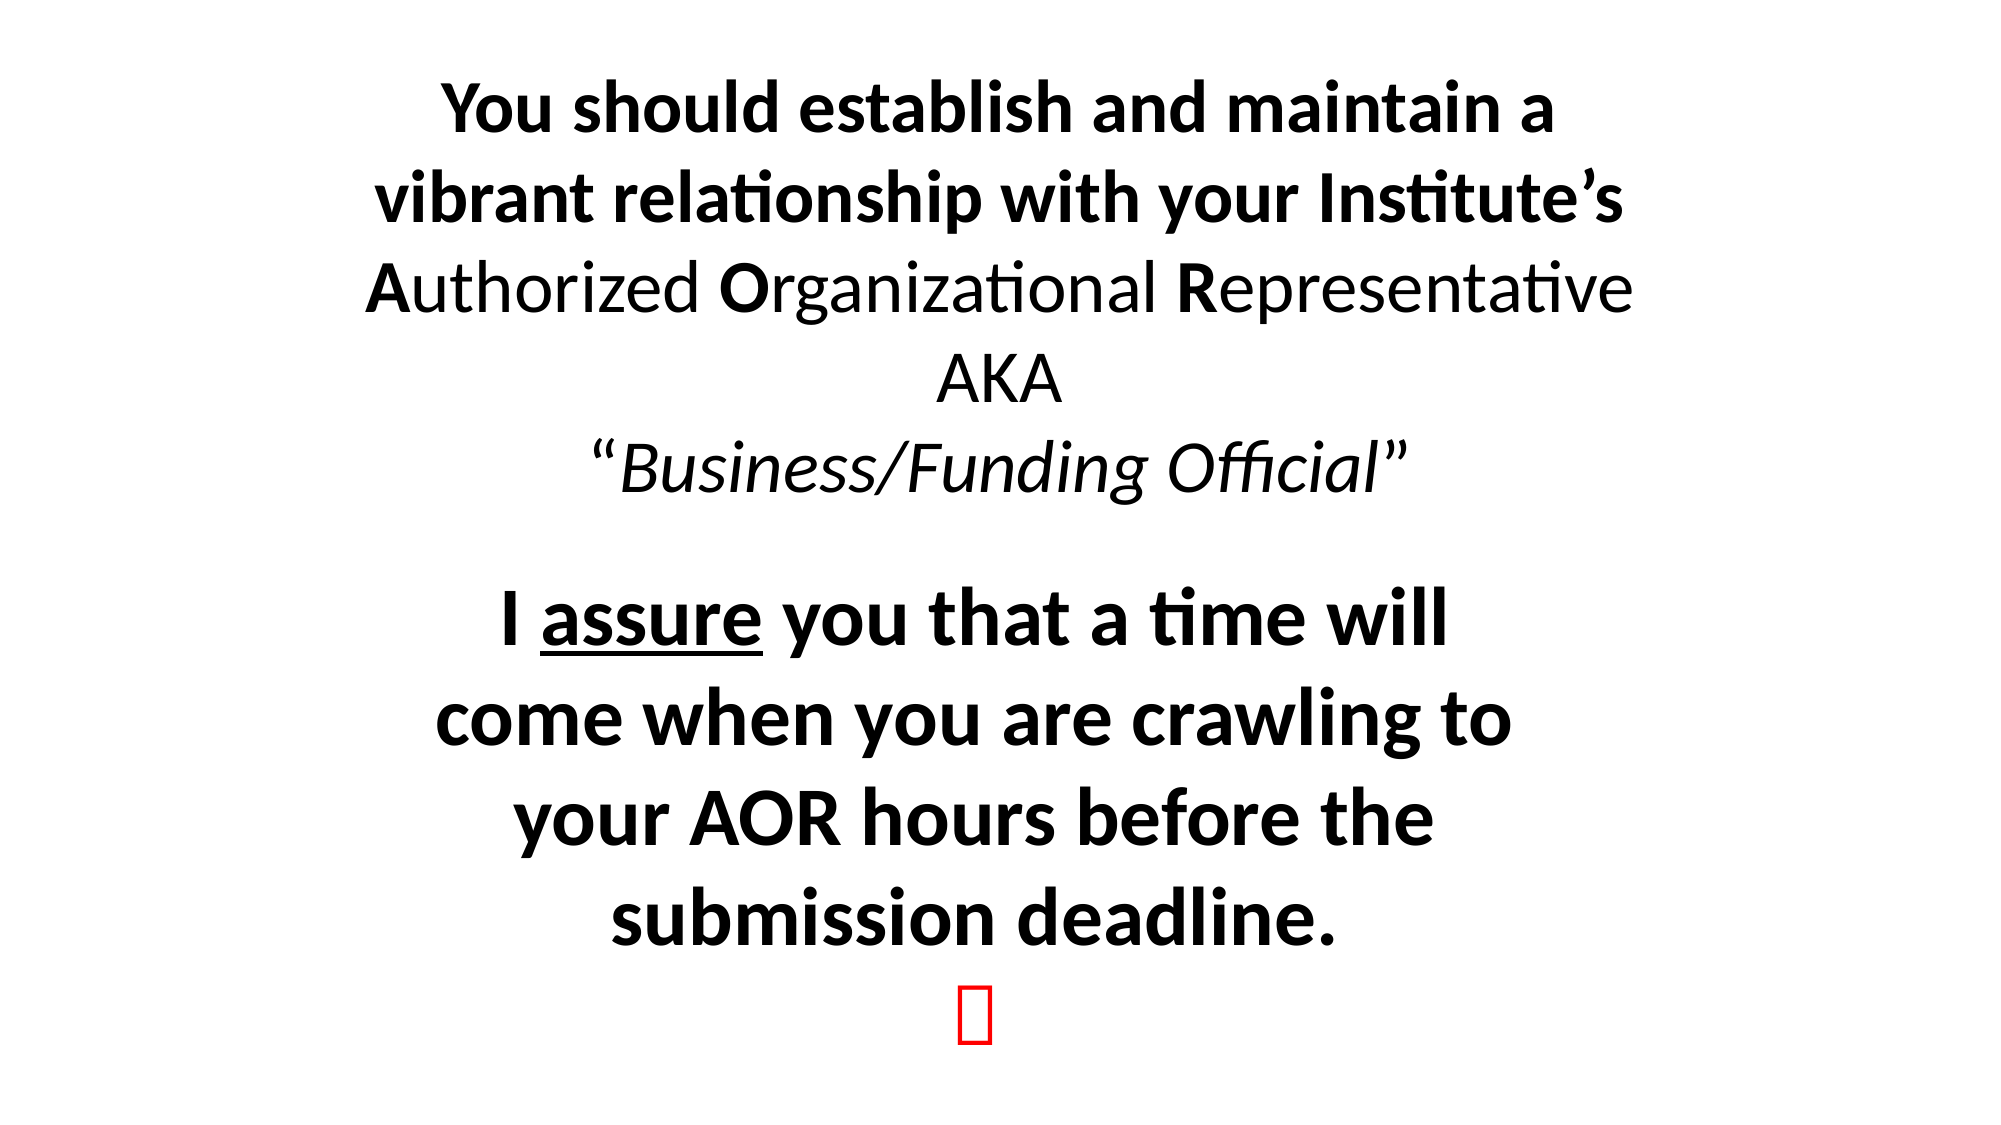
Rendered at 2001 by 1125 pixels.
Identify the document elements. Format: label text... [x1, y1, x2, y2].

text_box I assure you that a time will come when you are crawling to your AOR hours before the submission deadline.  [399, 554, 1550, 1070]
text_box You should establish and maintain a vibrant relationship with your Institute’s Authorized Organizational Representative AKA “Business/Funding Official” [324, 49, 1675, 515]
